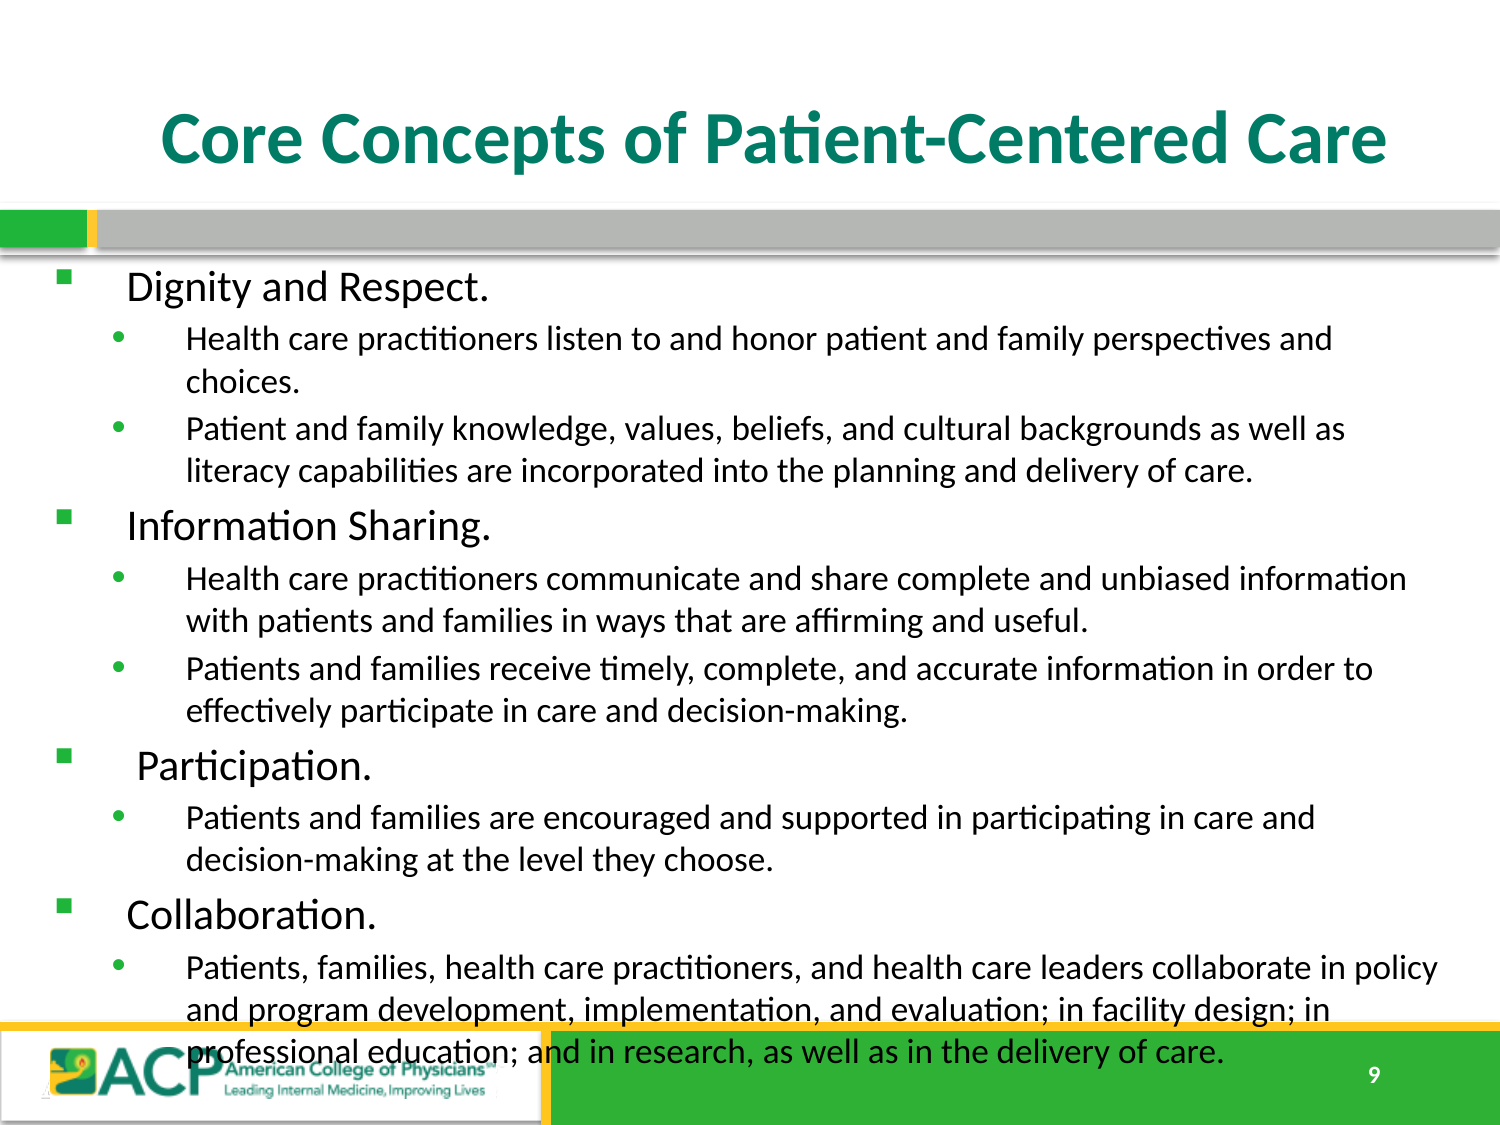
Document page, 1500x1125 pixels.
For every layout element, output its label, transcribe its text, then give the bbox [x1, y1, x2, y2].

list Dignity and Respect. Health care practitioners listen to and honor patient and family perspectives and choices. Patient and family knowledge, values, beliefs, and cultural backgrounds as well as literacy capabilities are incorporated into the planning and delivery of care. Information Sharing. Health care practitioners communicate and share complete and unbiased information with patients and families in ways that are affirming and useful. Patients and families receive timely, complete, and accurate information in order to effectively participate in care and decision-making. Participation. Patients and families are encouraged and supported in participating in care and decision-making at the level they choose. Collaboration. Patients, families, health care practitioners, and health care leaders collaborate in policy and program development, implementation, and evaluation; in facility design; in professional education; and in research, as well as in the delivery of care. [37, 249, 1463, 1088]
picture [50, 1088, 496, 1099]
title Core Concepts of Patient-Centered Care [99, 87, 1450, 180]
